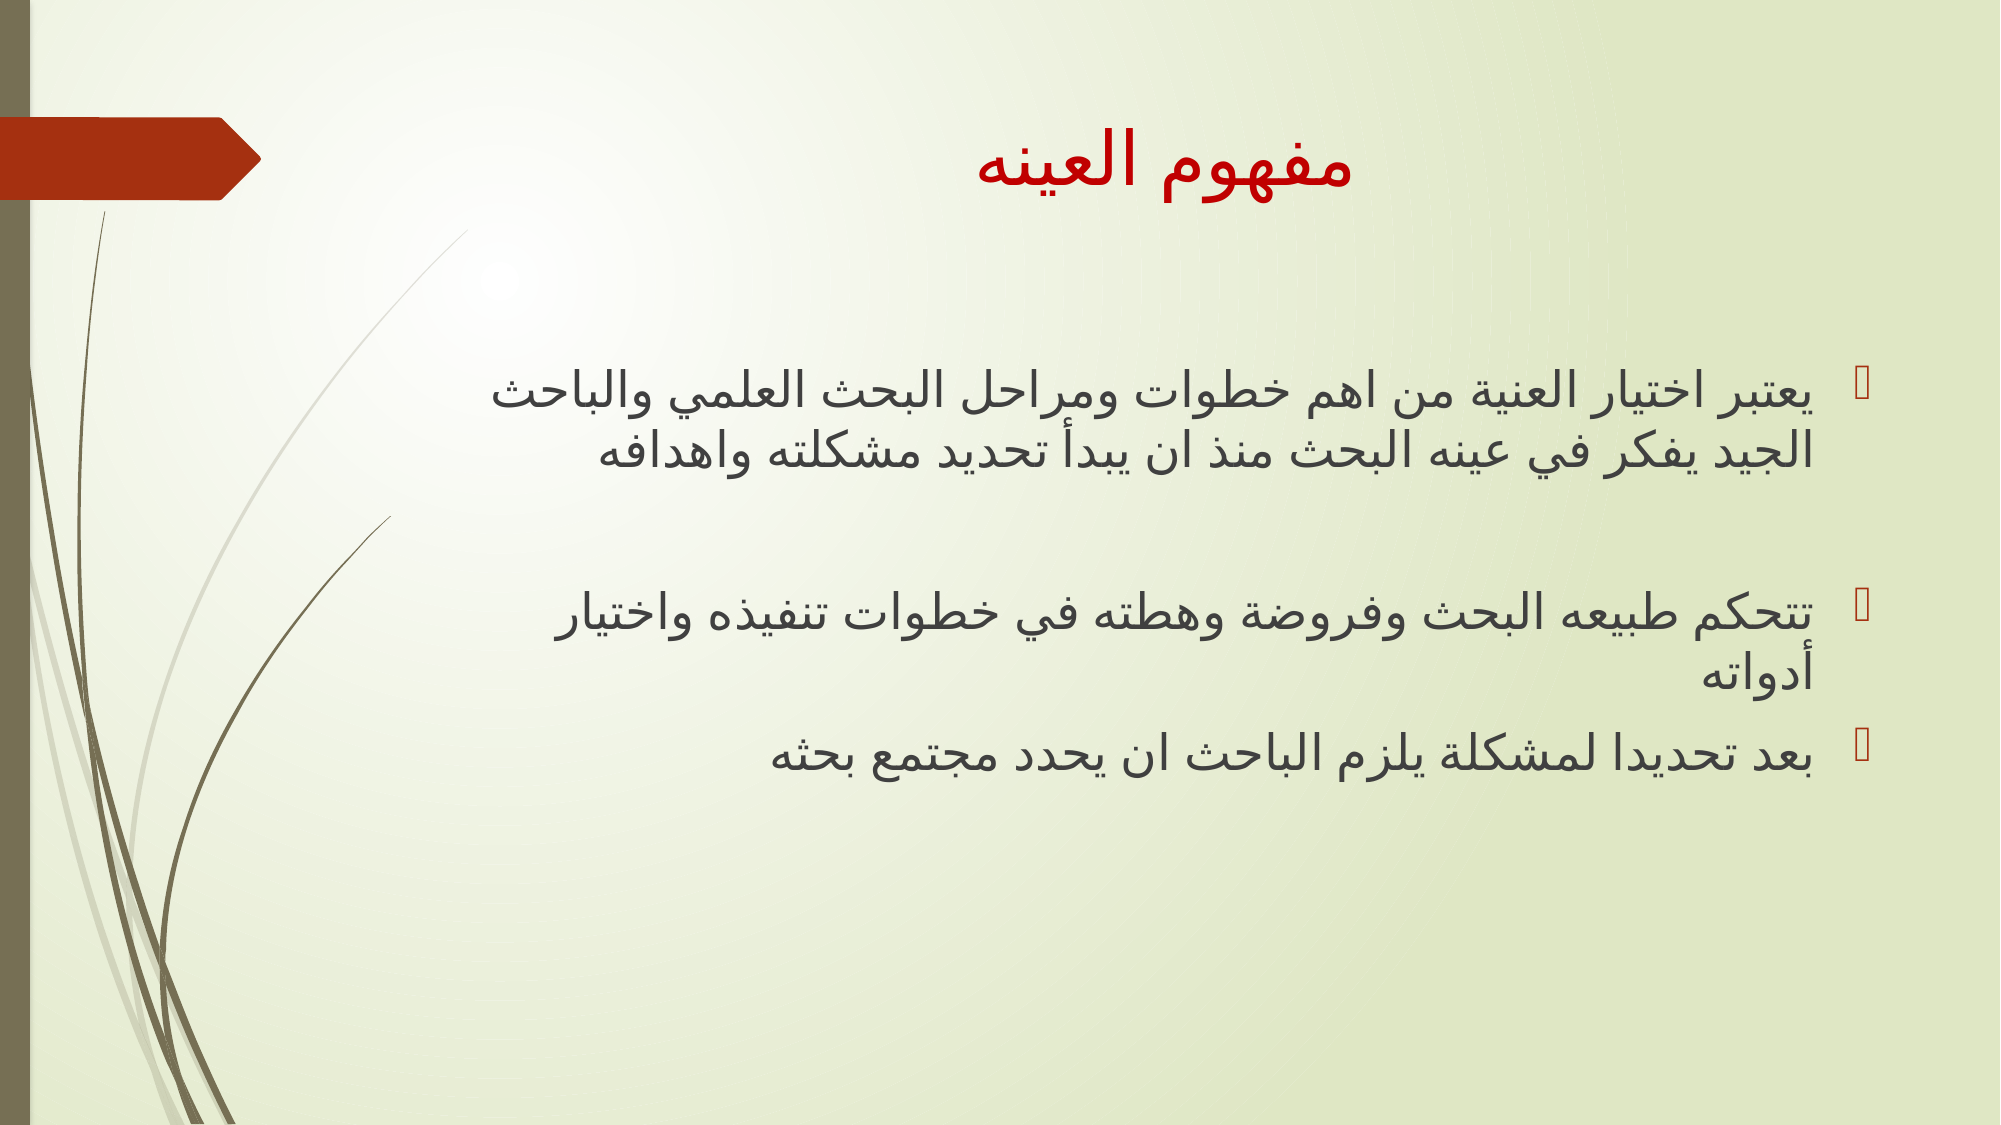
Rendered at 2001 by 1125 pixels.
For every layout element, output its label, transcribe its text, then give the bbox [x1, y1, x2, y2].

title مفهوم العينه [425, 102, 1888, 313]
list يعتبر اختيار العنية من اهم خطوات ومراحل البحث العلمي والباحث الجيد يفكر في عينه البحث منذ ان يبدأ تحديد مشكلته واهدافه تتحكم طبيعه البحث وفروضة وهطته في خطوات تنفيذه واختيار أدواته بعد تحديدا لمشكلة يلزم الباحث ان يحدد مجتمع بحثه [424, 350, 1888, 970]
